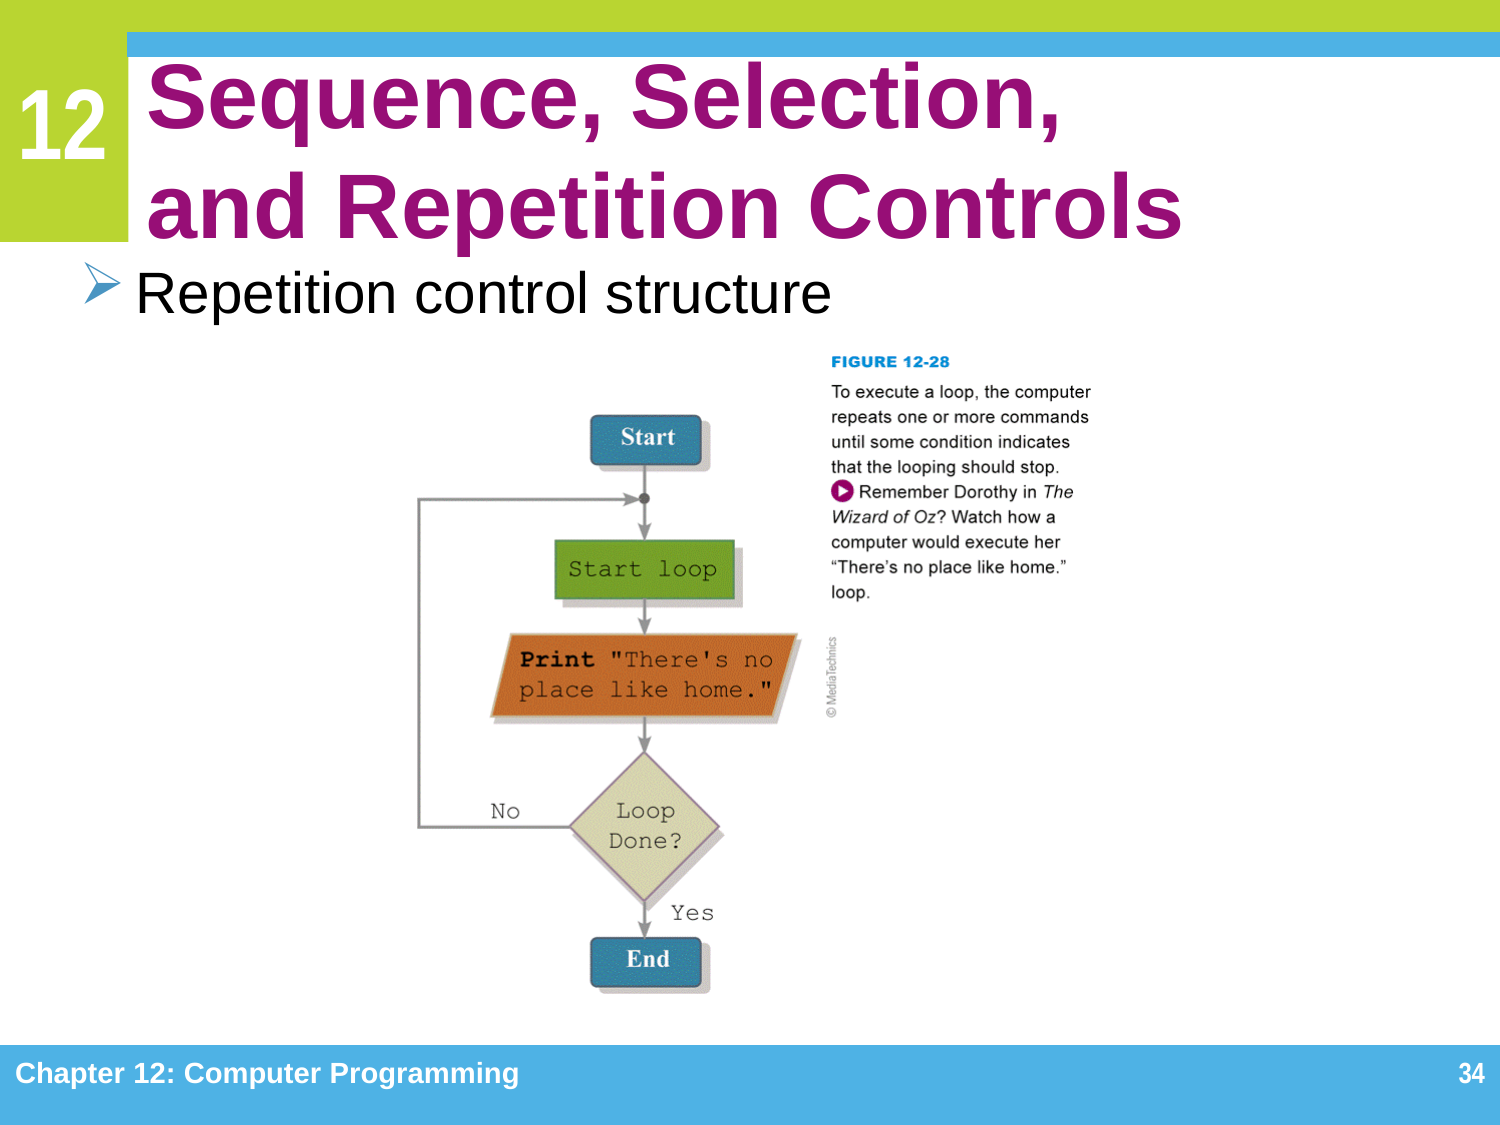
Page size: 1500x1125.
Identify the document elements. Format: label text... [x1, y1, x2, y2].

title Sequence, Selection, and Repetition Controls [131, 60, 1500, 234]
footer Chapter 12: Computer Programming [0, 1046, 1149, 1125]
list Repetition control structure [64, 247, 1500, 1006]
picture [417, 355, 1091, 994]
slide_number 34 [1149, 1046, 1500, 1125]
